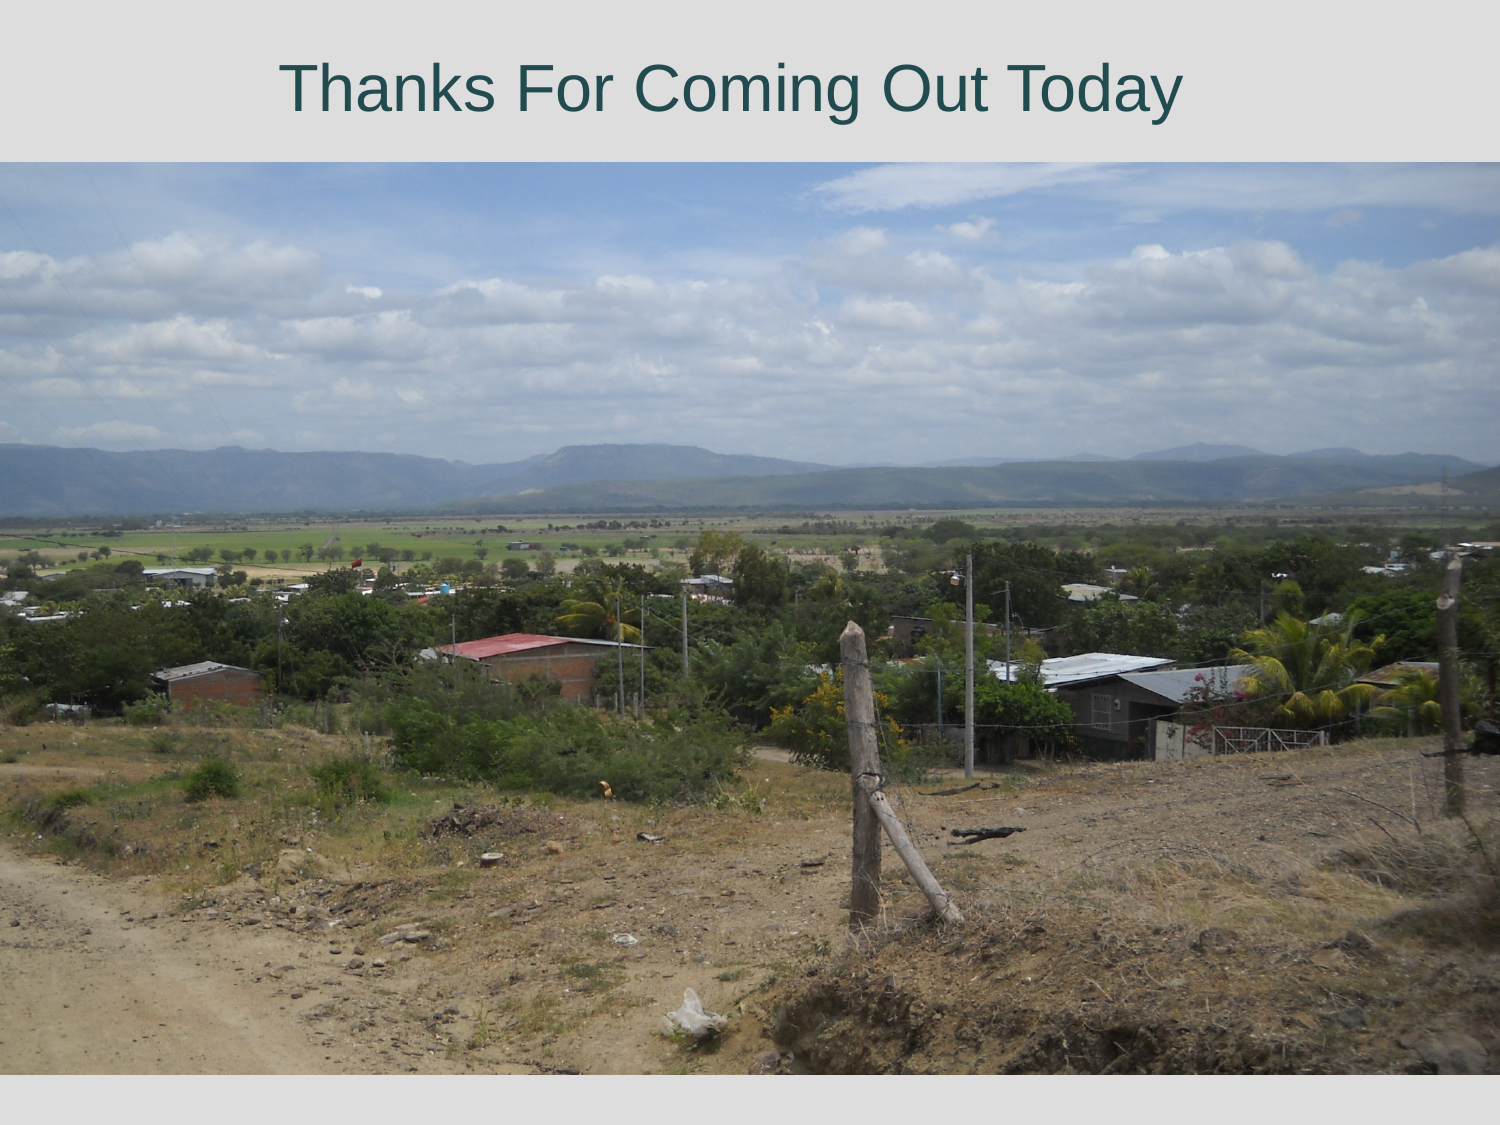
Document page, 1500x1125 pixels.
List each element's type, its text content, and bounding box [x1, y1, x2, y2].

text_box Thanks For Coming Out Today [262, 37, 1200, 133]
picture [0, 162, 1500, 1076]
